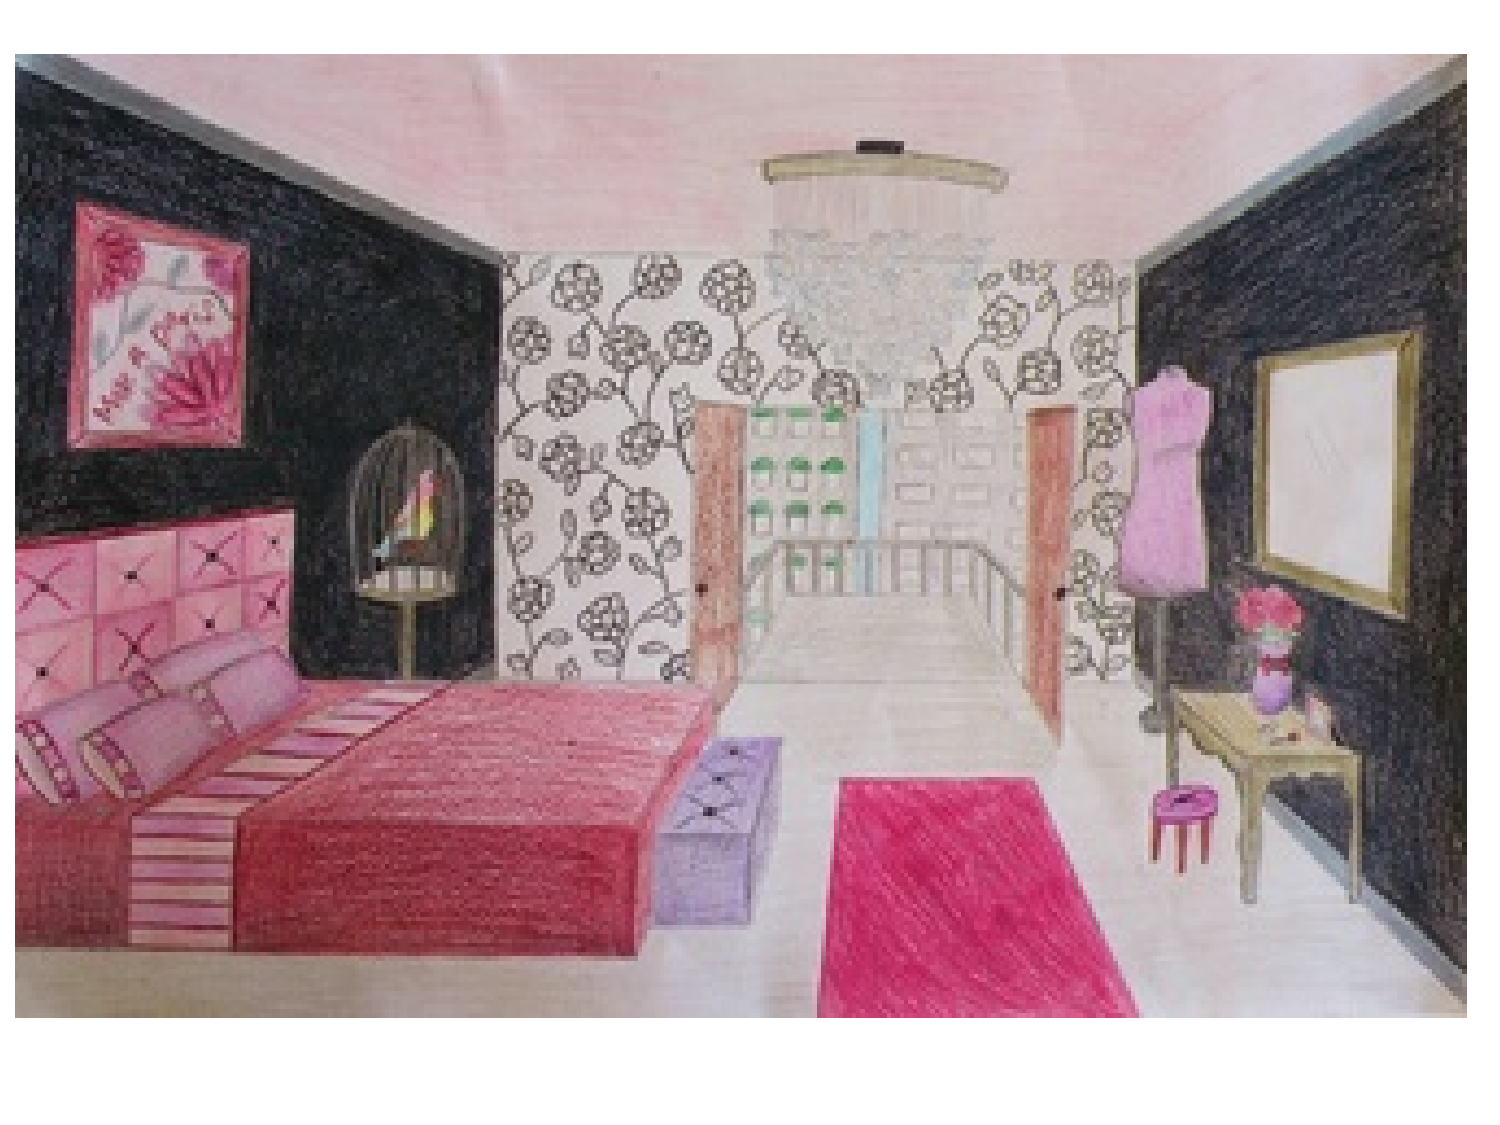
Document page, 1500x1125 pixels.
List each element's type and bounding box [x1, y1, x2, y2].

picture [14, 54, 1468, 1018]
